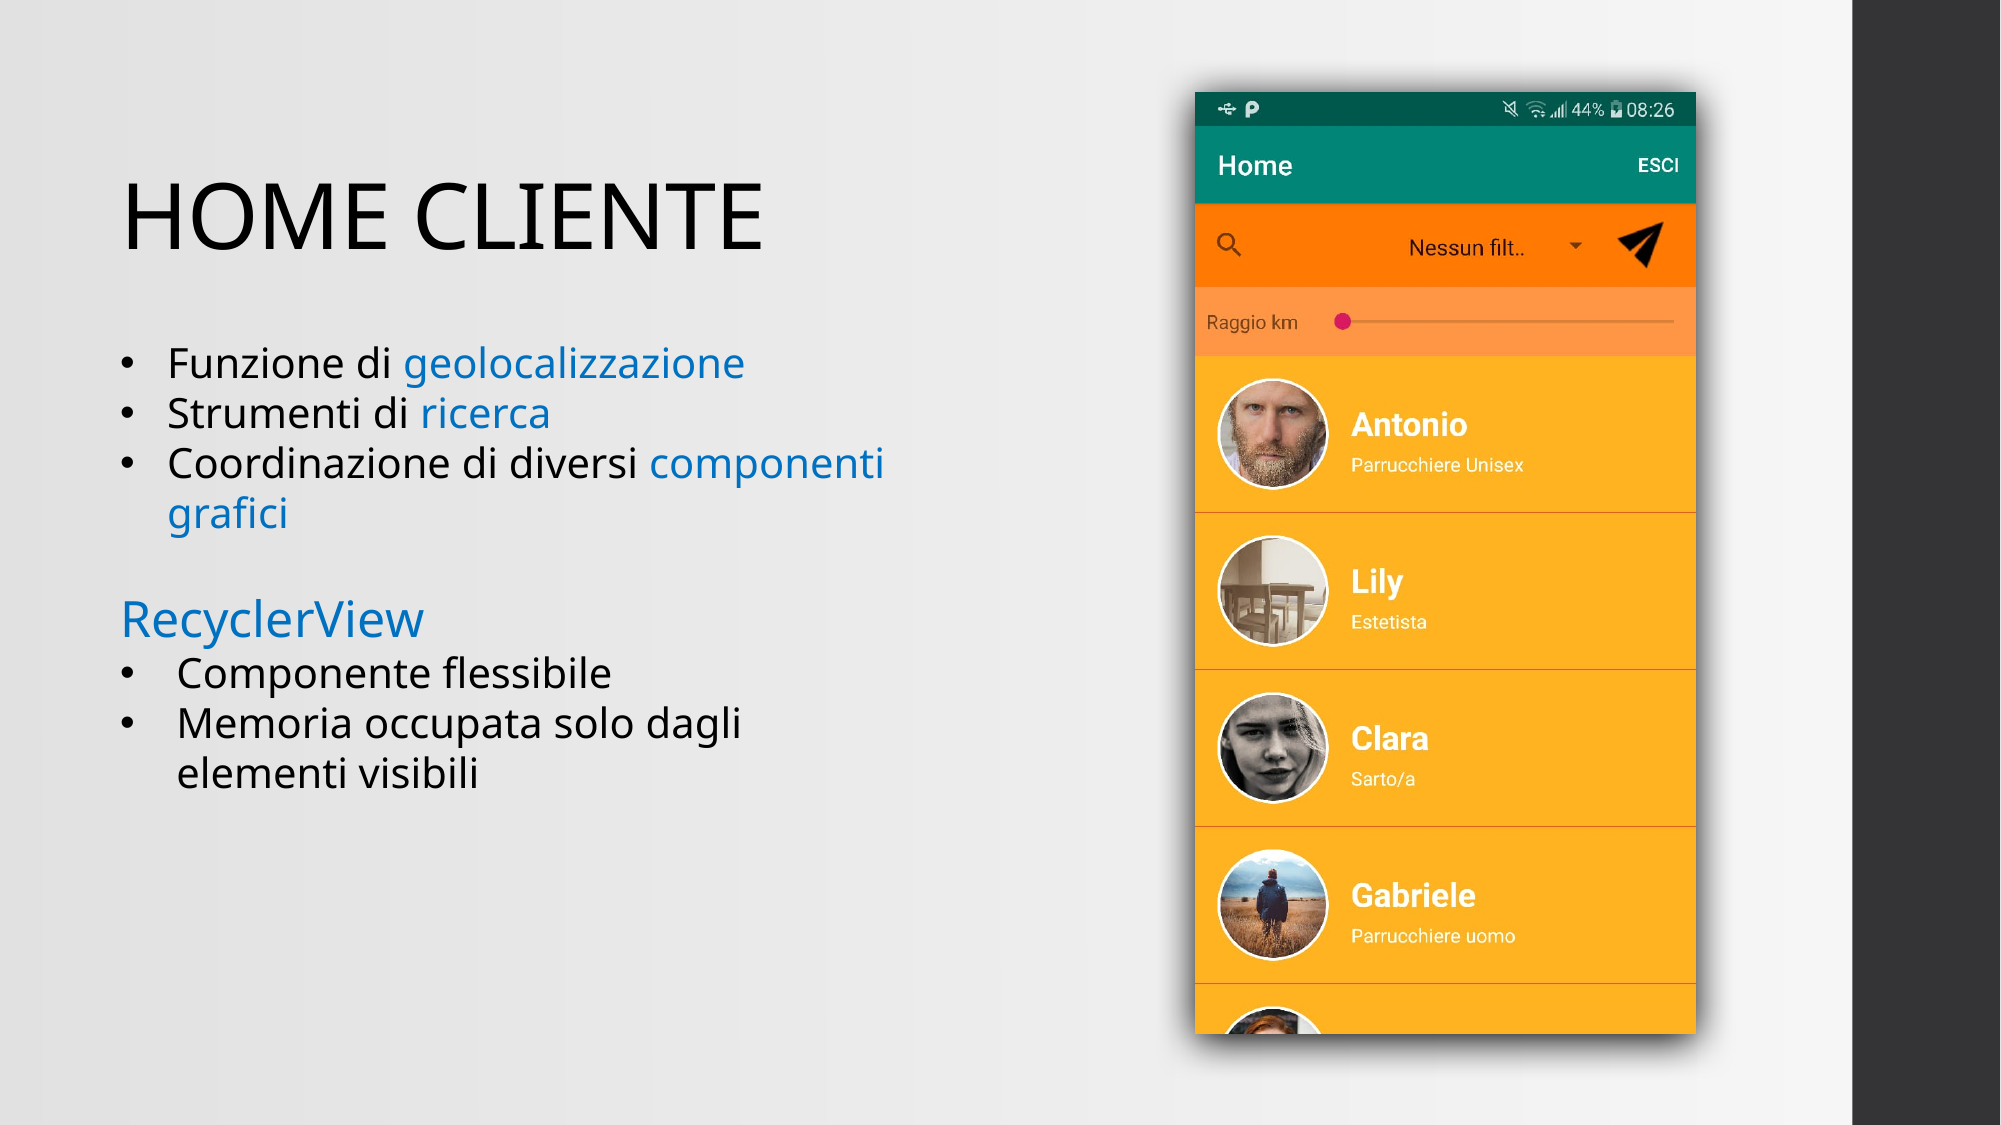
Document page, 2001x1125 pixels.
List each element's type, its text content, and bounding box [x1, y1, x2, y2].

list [1195, 92, 1696, 1034]
title HOME CLIENTE [105, 60, 1696, 278]
text_box Funzione di geolocalizzazione Strumenti di ricerca Coordinazione di diversi componenti grafici RecyclerView Componente flessibile Memoria occupata solo dagli elementi visibili [105, 329, 931, 805]
